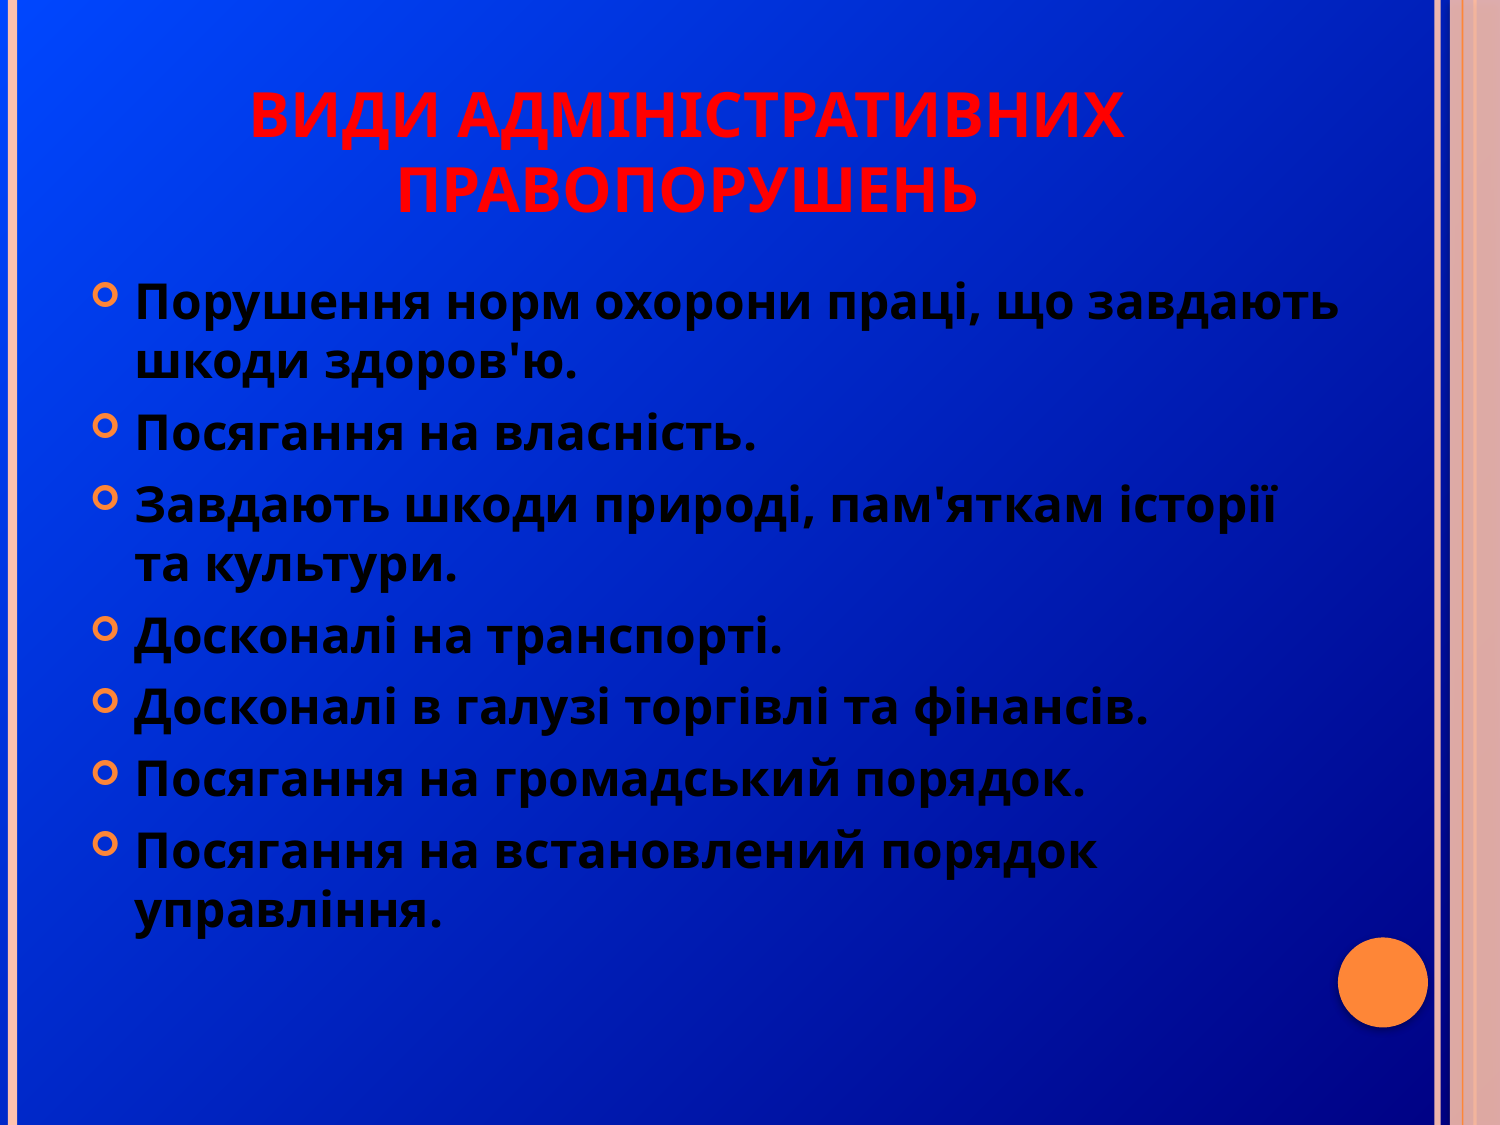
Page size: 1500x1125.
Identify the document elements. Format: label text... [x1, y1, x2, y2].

title Види адміністративних правопорушень [75, 45, 1300, 233]
list Порушення норм охорони праці, що завдають шкоди здоров'ю. Посягання на власність. Завдають шкоди природі, пам'яткам історії та культури. Досконалі на транспорті. Досконалі в галузі торгівлі та фінансів. Посягання на громадський порядок. Посягання на встановлений порядок управління. [75, 262, 1360, 950]
